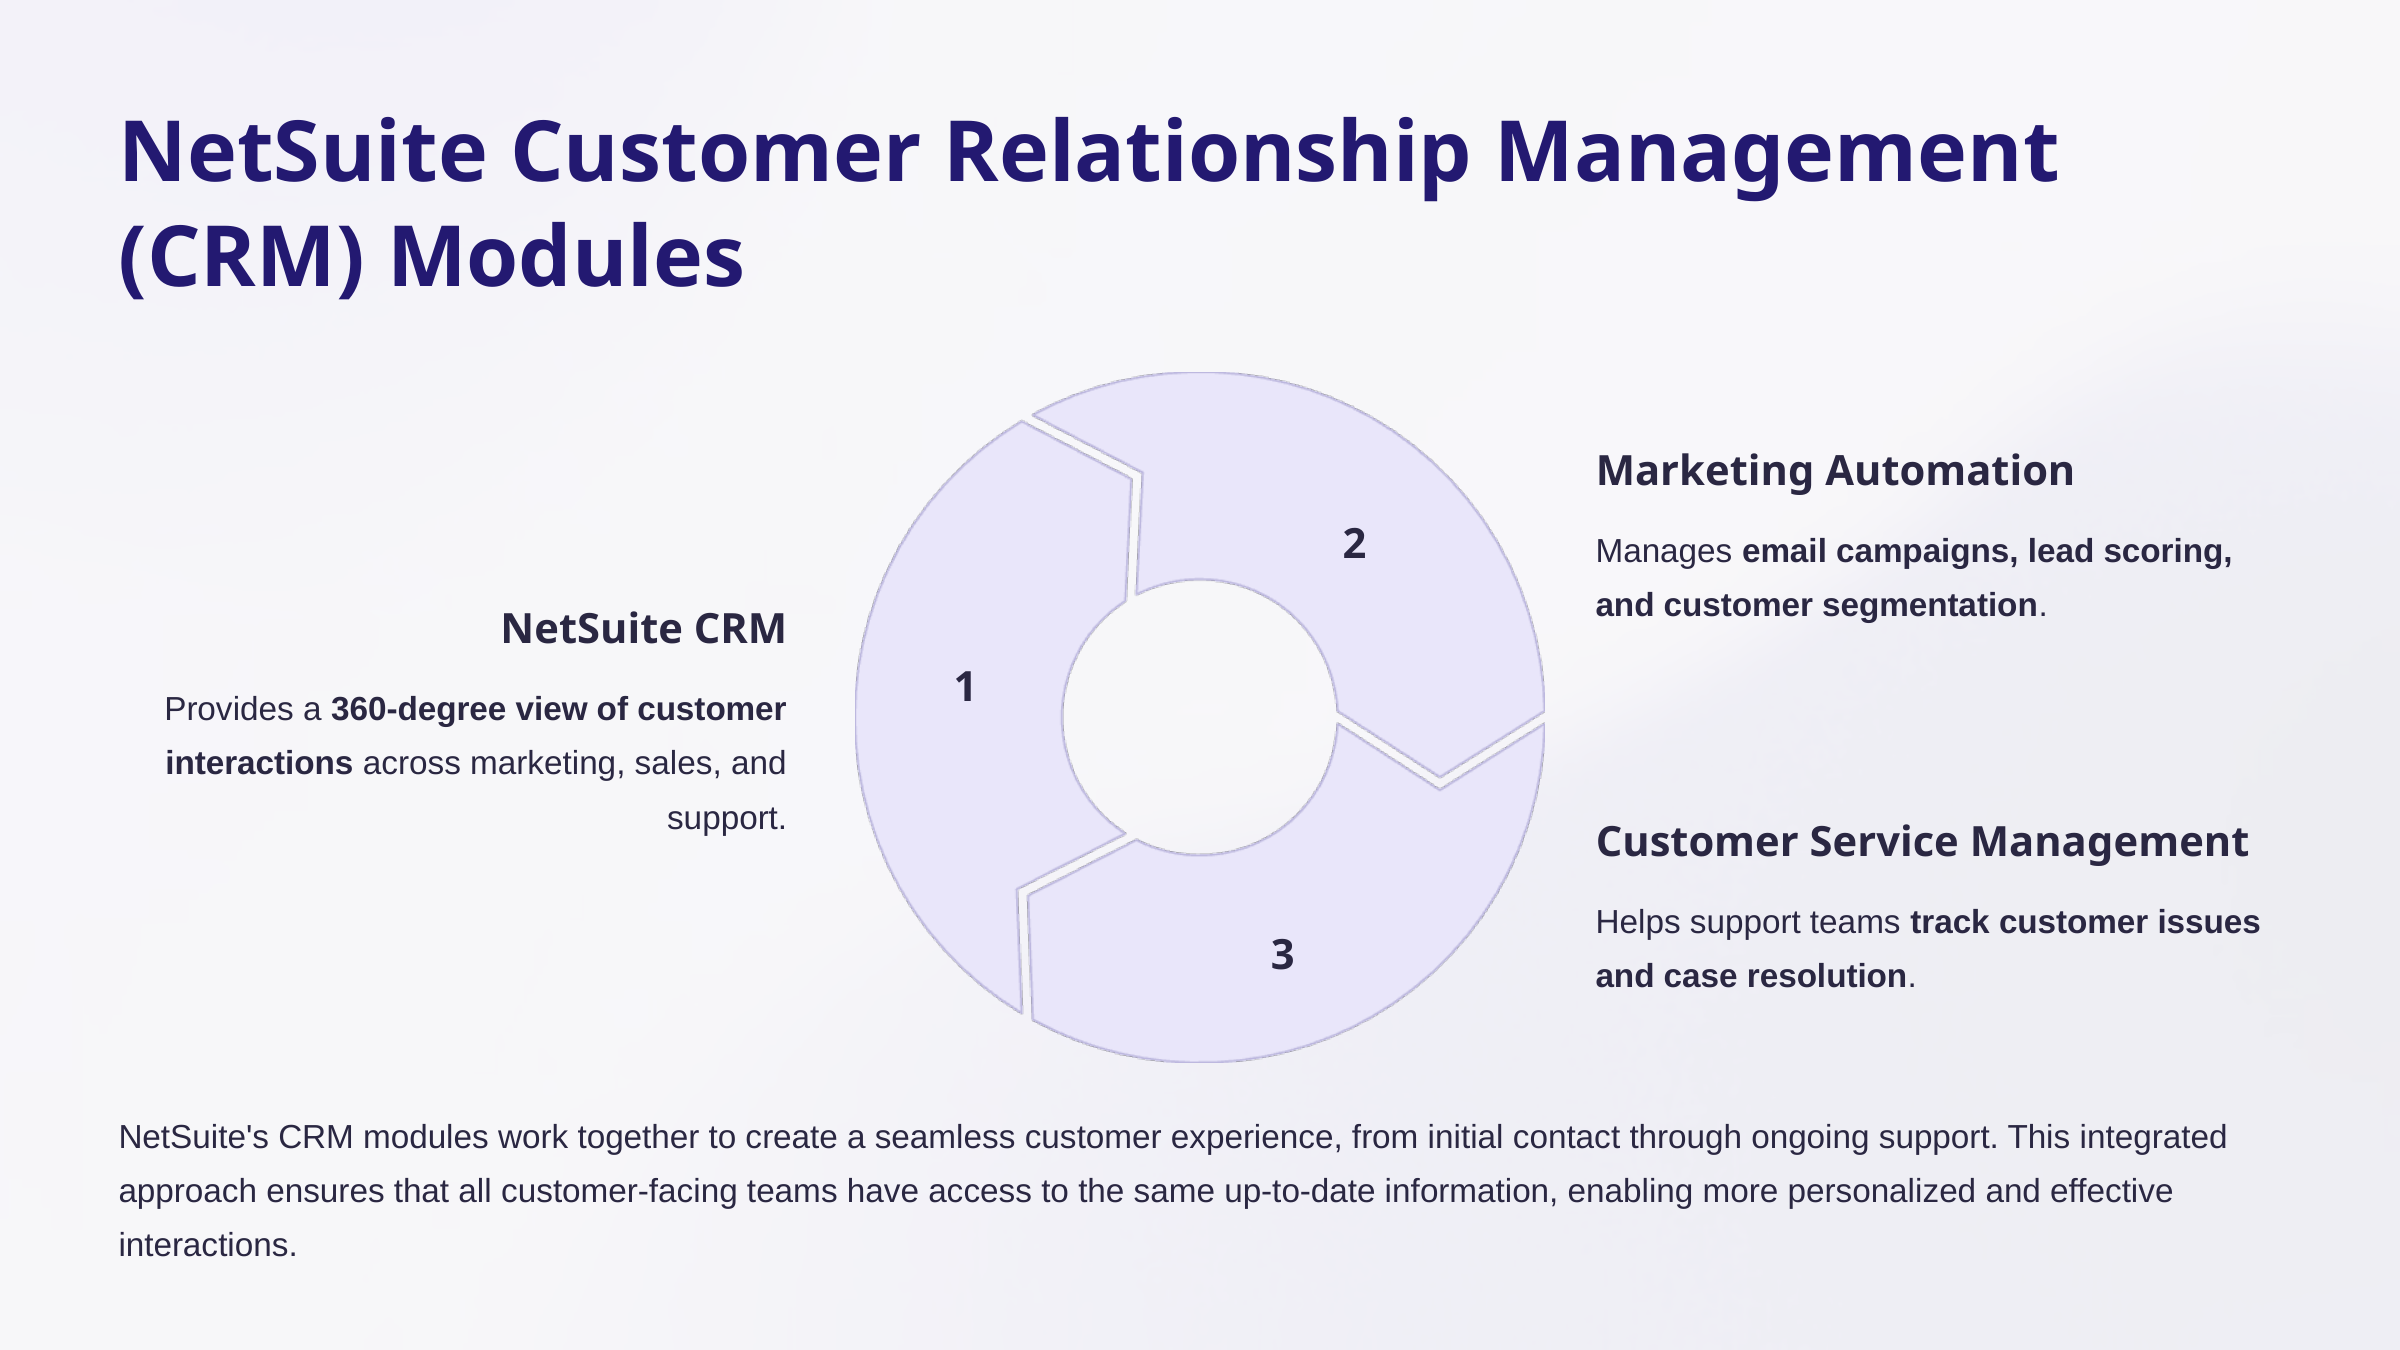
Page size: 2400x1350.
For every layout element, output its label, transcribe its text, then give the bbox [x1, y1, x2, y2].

text_box NetSuite's CRM modules work together to create a seamless customer experience, from initial contact through ongoing support. This integrated approach ensures that all customer-facing teams have access to the same up-to-date information, enabling more personalized and effective interactions. [118, 1101, 2282, 1264]
text_box Manages email campaigns, lead scoring, and customer segmentation. [1595, 515, 2282, 624]
text_box Provides a 360-degree view of customer interactions across marketing, sales, and support. [118, 673, 788, 836]
text_box NetSuite Customer Relationship Management (CRM) Modules [118, 93, 2282, 306]
text_box Customer Service Management [1595, 812, 2216, 866]
text_box NetSuite CRM [363, 599, 788, 653]
text_box Helps support teams track customer issues and case resolution. [1595, 885, 2282, 994]
picture [855, 372, 1545, 1063]
text_box Marketing Automation [1595, 441, 2045, 495]
